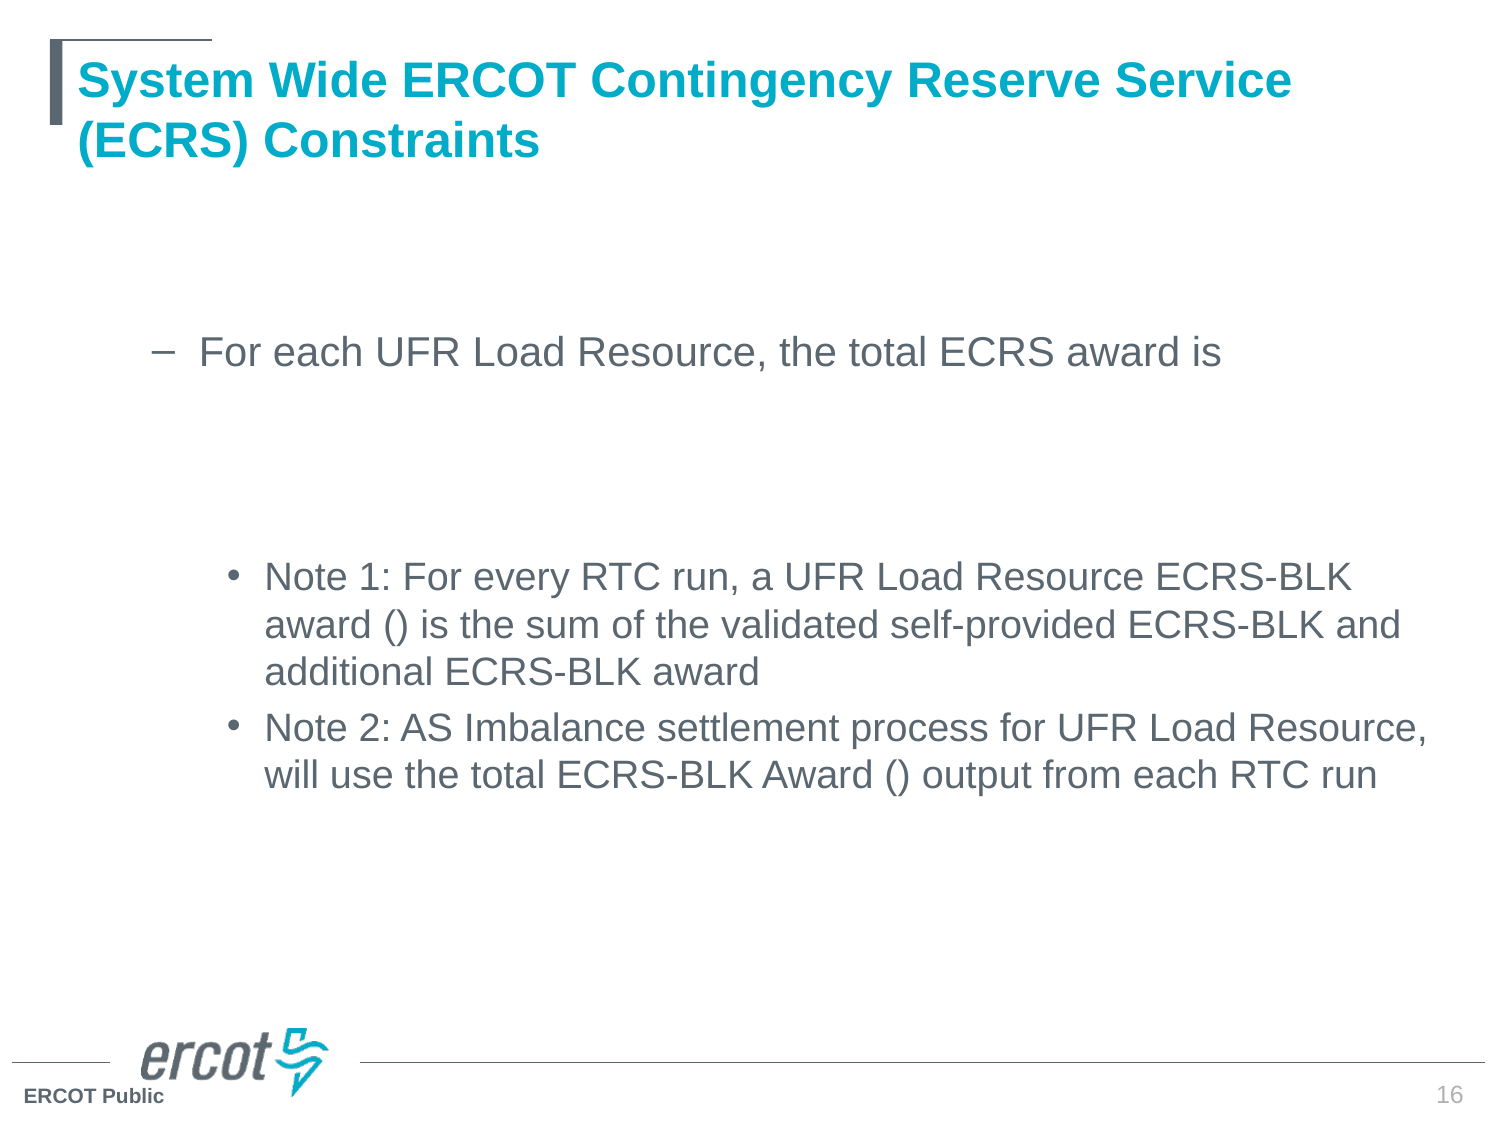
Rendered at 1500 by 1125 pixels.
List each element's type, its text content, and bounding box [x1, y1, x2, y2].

slide_number 16 [1412, 1076, 1488, 1112]
picture [137, 1024, 332, 1100]
title System Wide ERCOT Contingency Reserve Service (ECRS) Constraints [62, 39, 1450, 228]
